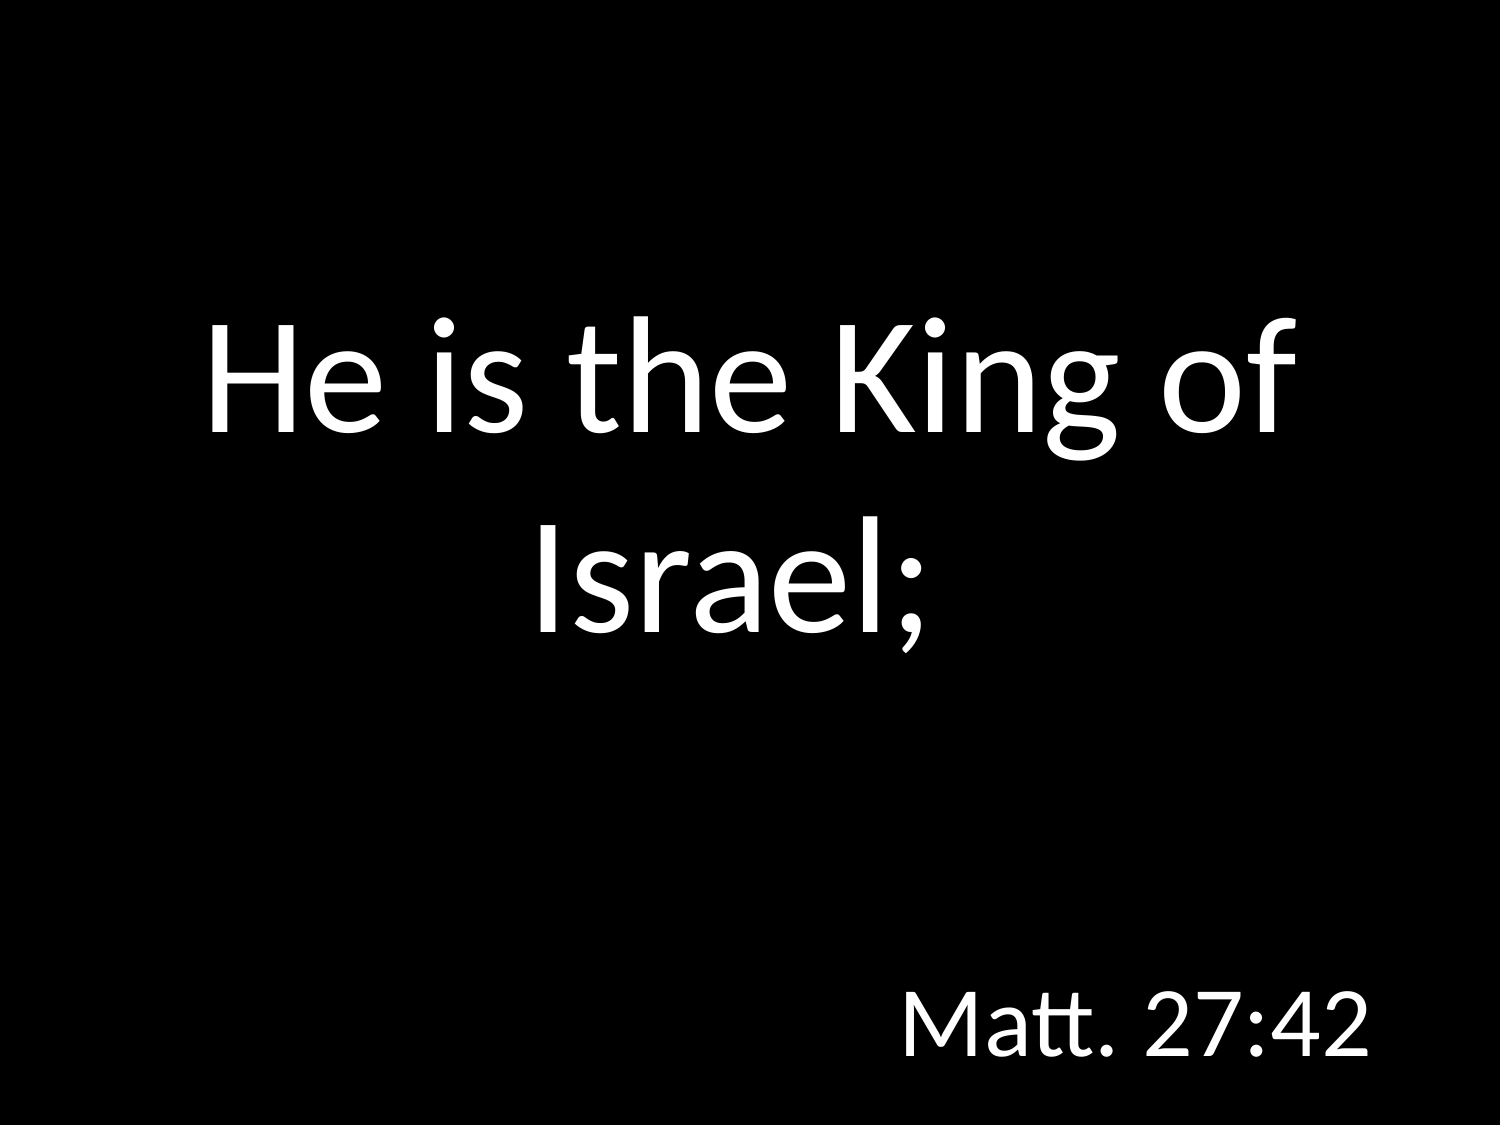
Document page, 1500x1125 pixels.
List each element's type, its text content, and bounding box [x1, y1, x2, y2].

title He is the King of Israel; [112, 0, 1388, 932]
subtitle Matt. 27:42 [0, 949, 1388, 1125]
